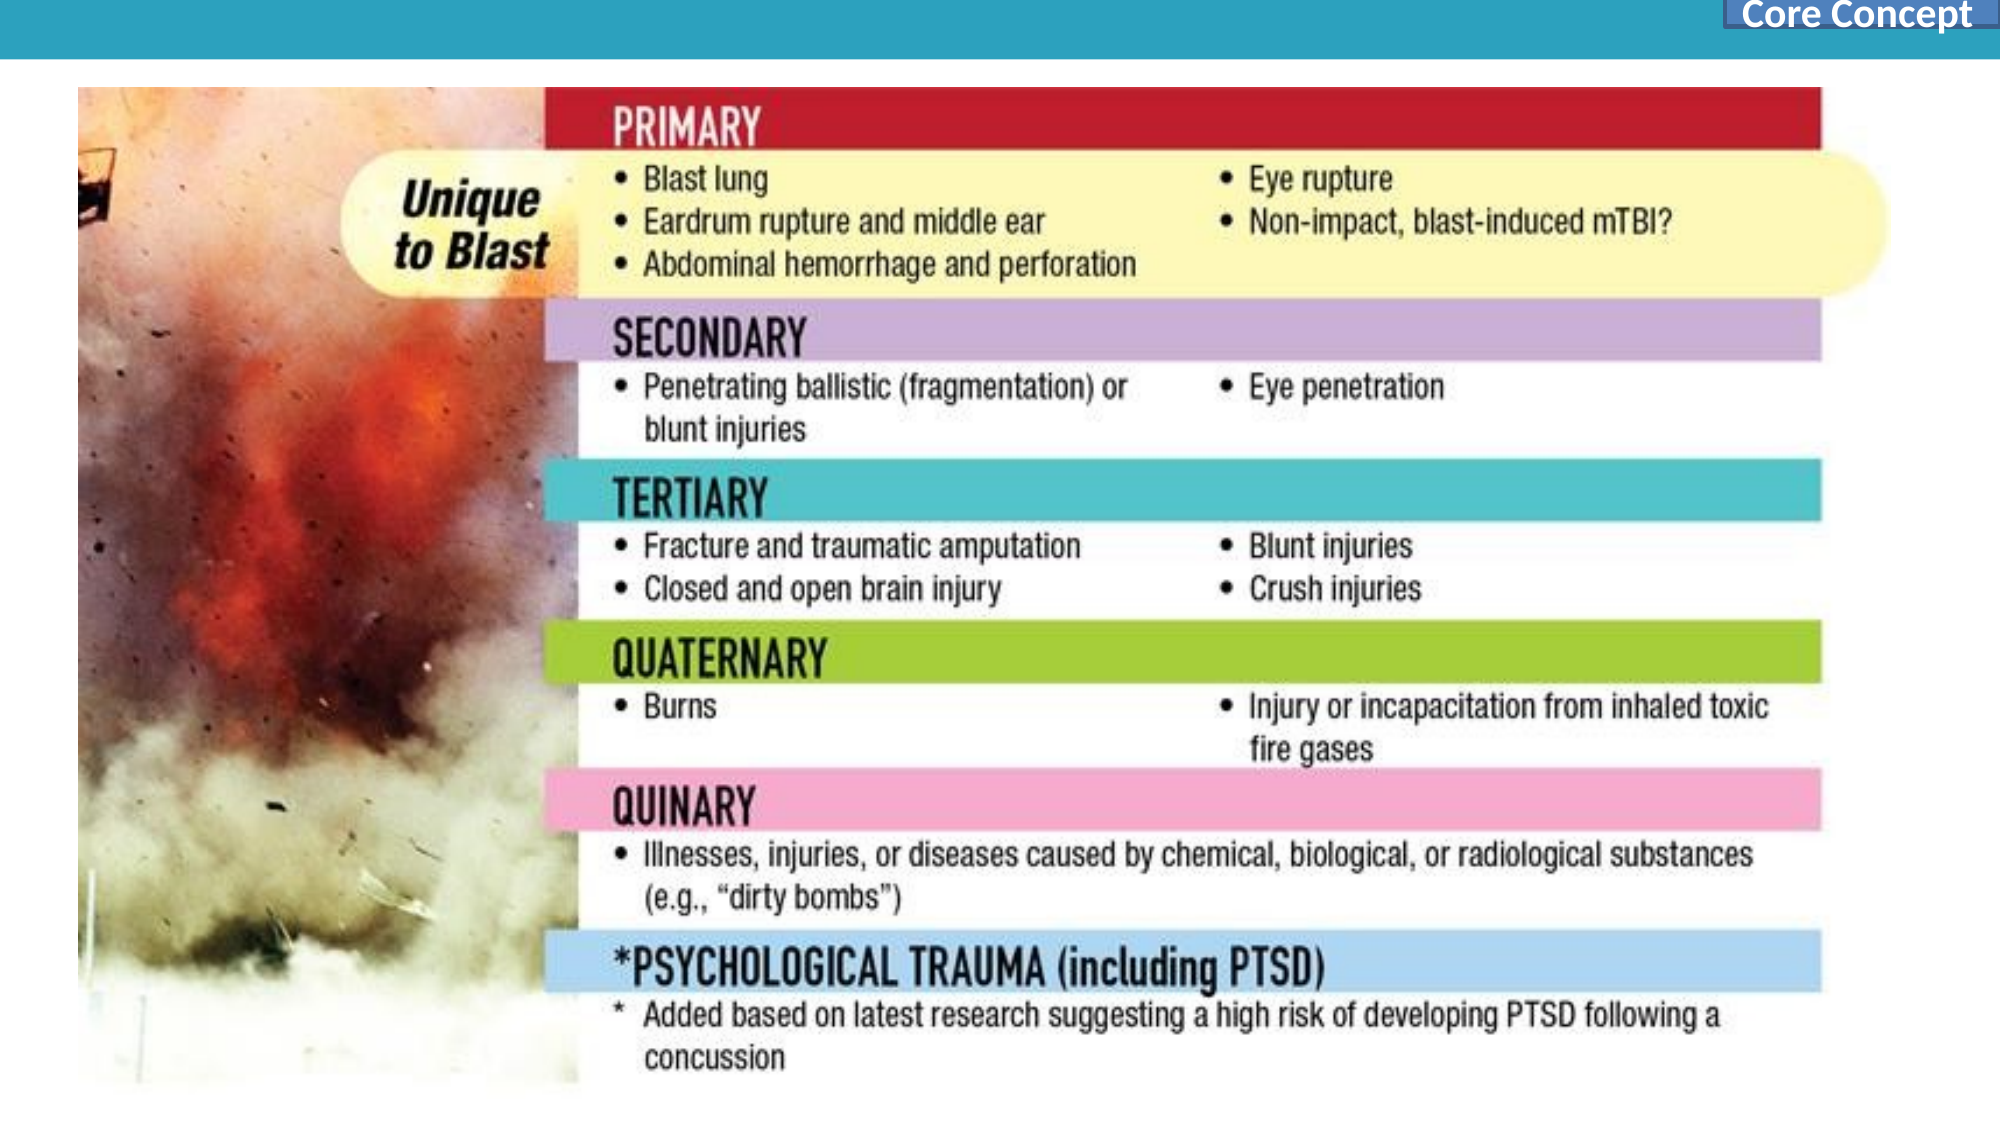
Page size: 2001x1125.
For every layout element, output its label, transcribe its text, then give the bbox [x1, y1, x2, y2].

text_box Core Concept [1723, 0, 2000, 29]
picture [77, 87, 1891, 1099]
